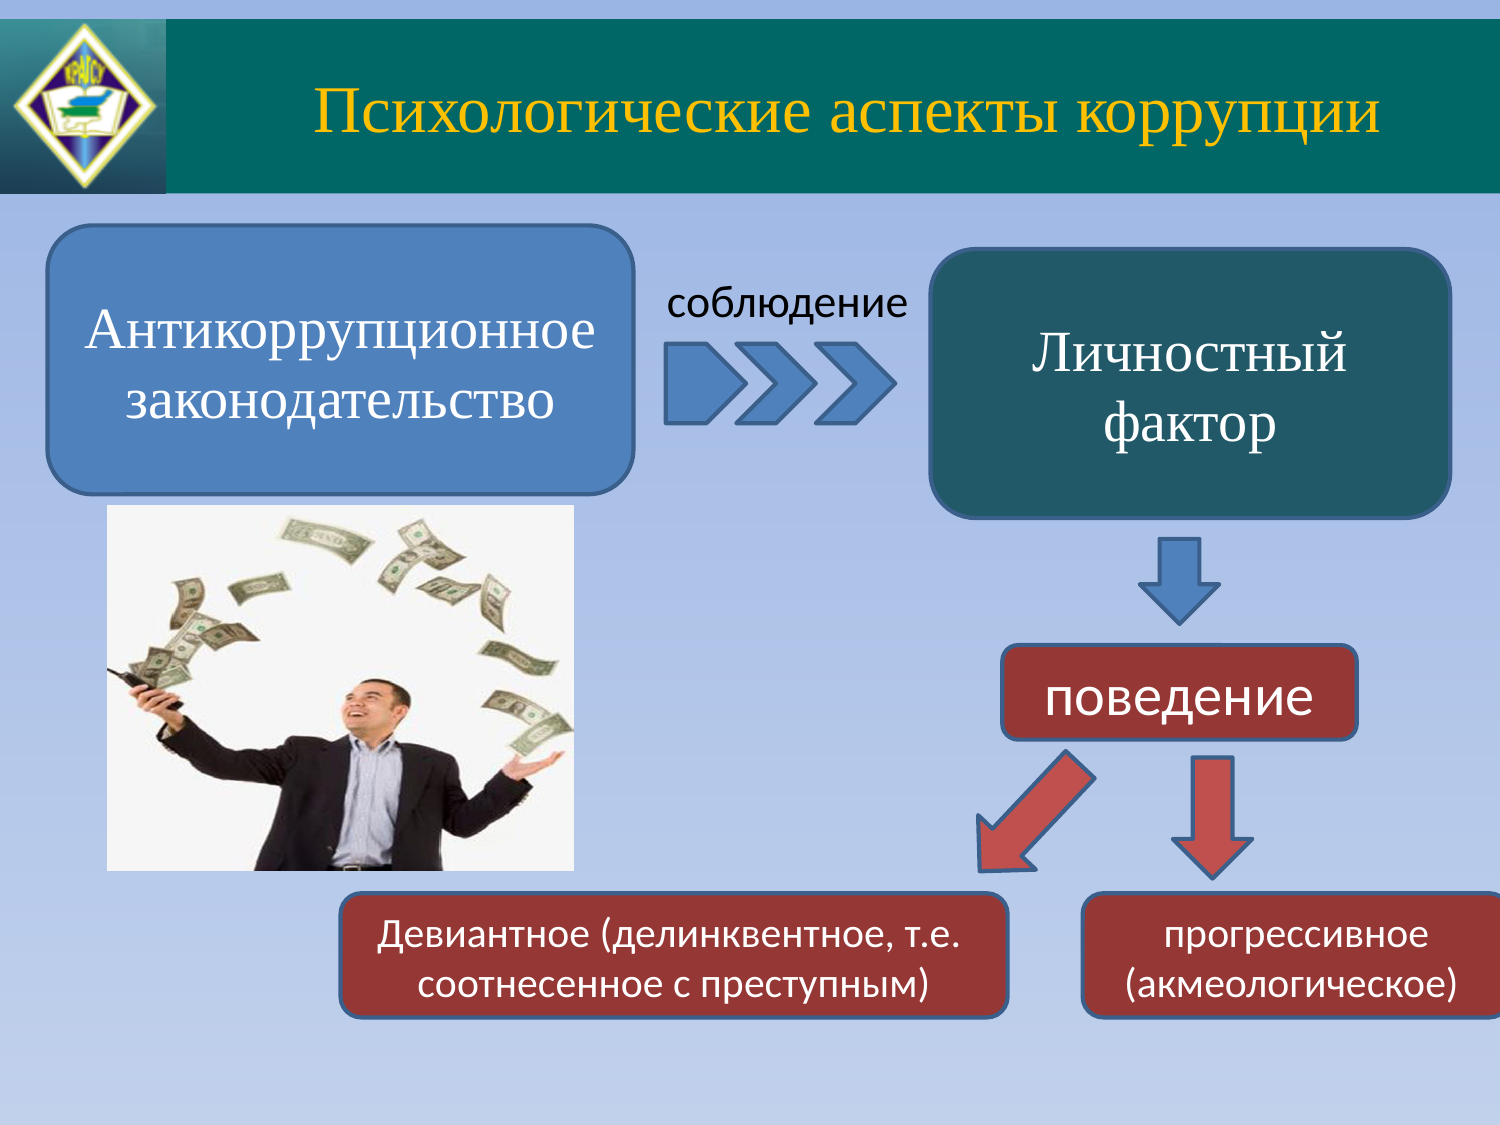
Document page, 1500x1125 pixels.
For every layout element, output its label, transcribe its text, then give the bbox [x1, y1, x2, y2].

text_box [1137, 536, 1222, 627]
text_box [975, 748, 1097, 874]
text_box прогрессивное (акмеологическое) [1080, 891, 1500, 1020]
text_box Личностный фактор [928, 246, 1453, 521]
picture [0, 18, 166, 194]
title Психологические аспекты коррупции [166, 19, 1500, 194]
text_box поведение [1000, 642, 1359, 742]
text_box [813, 352, 898, 426]
text_box соблюдение [639, 247, 937, 352]
text_box Антикоррупционное законодательство [45, 223, 636, 497]
text_box [734, 352, 818, 426]
text_box Девиантное (делинквентное, т.е. соотнесенное с преступным) [338, 891, 1010, 1020]
picture [107, 505, 574, 871]
text_box [663, 352, 749, 426]
text_box [1170, 755, 1255, 881]
